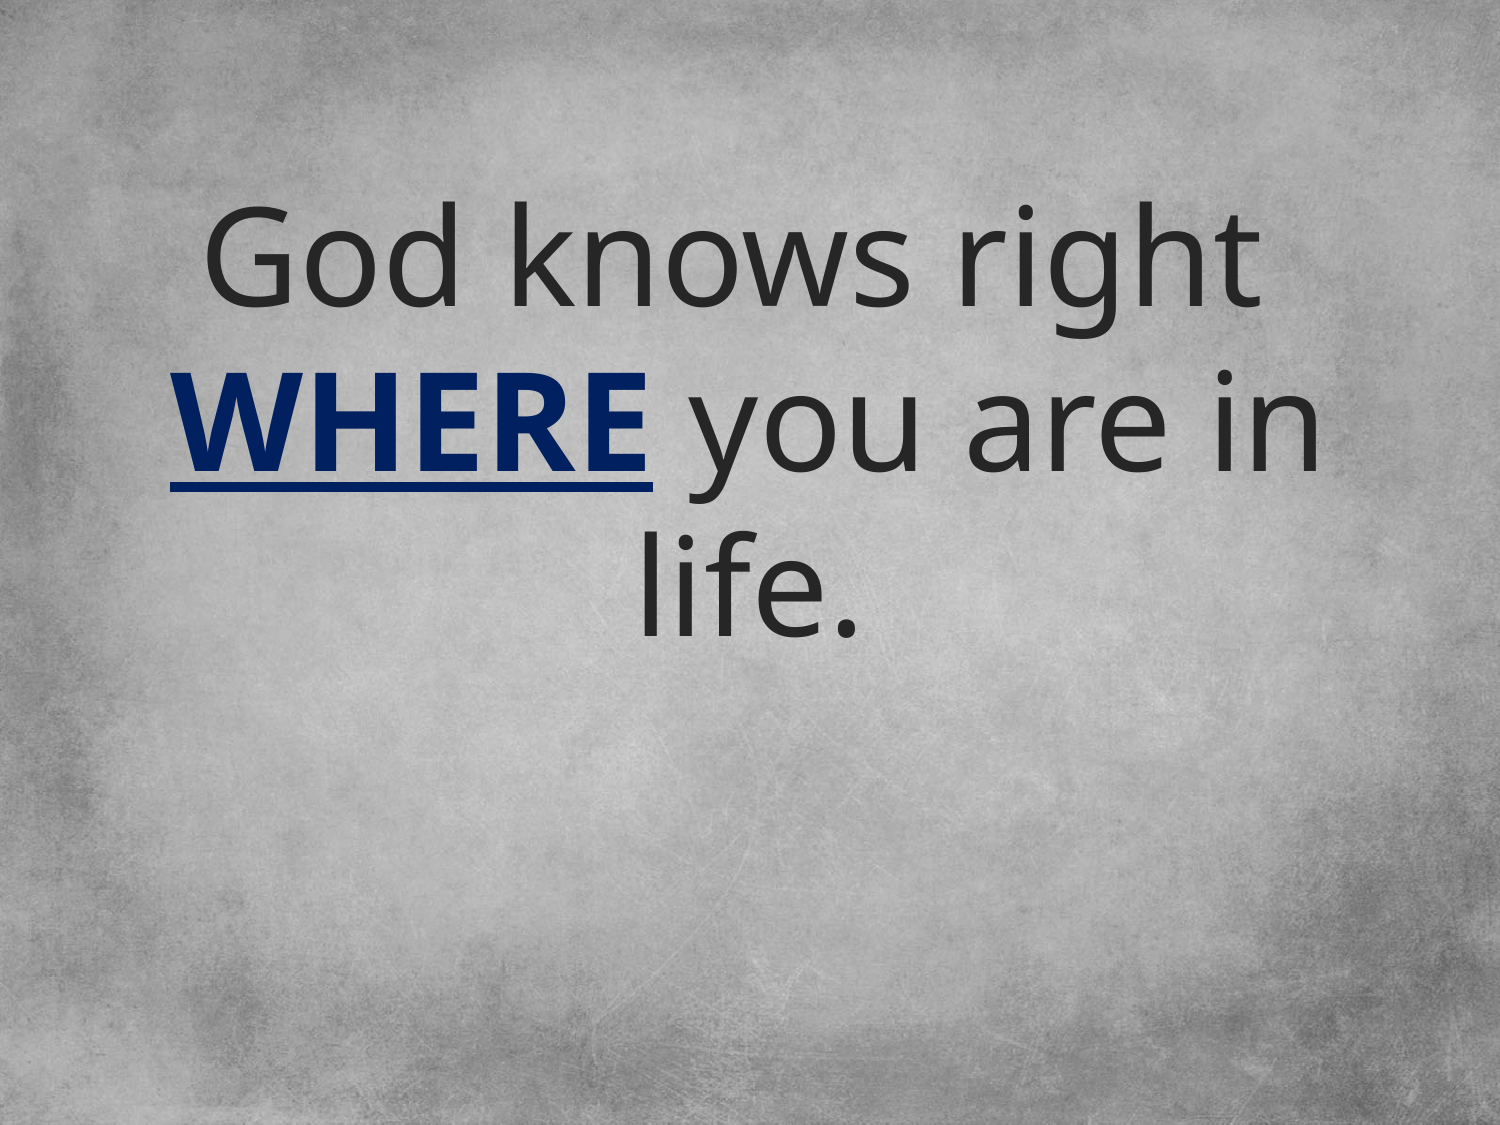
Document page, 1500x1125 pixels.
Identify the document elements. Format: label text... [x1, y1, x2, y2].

picture [0, 0, 1500, 1125]
text_box God knows right WHERE you are in life. [22, 27, 1476, 672]
